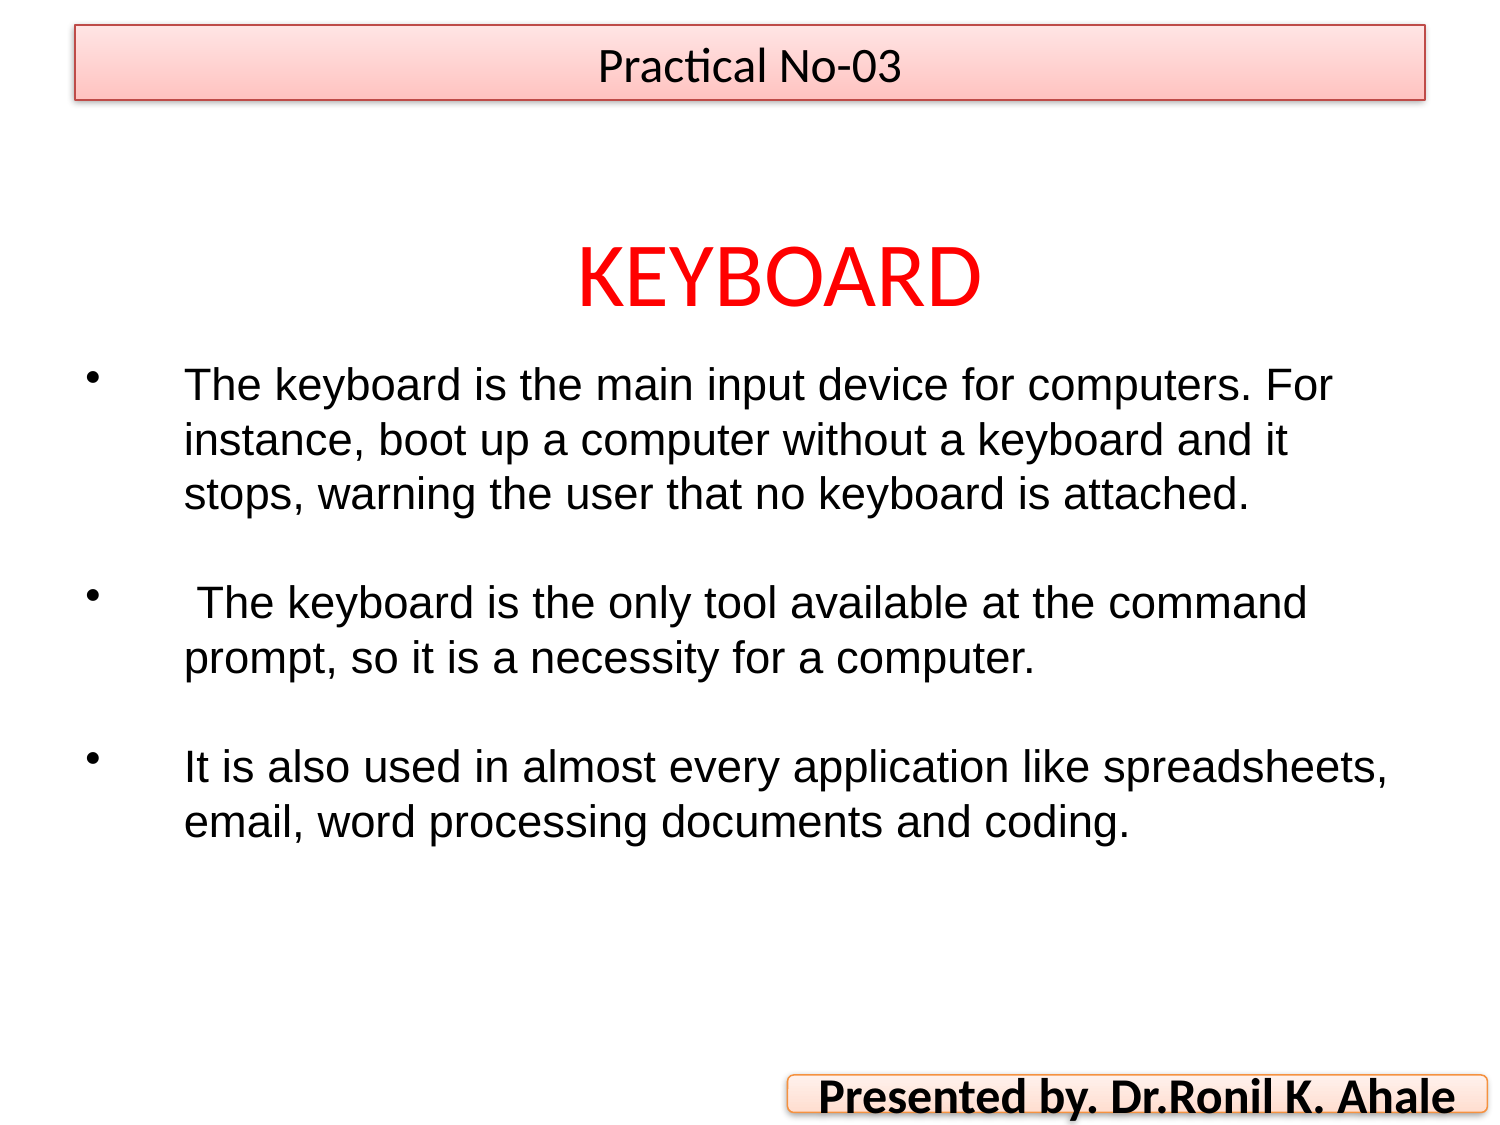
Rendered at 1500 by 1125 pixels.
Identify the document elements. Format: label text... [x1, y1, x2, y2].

text_box Practical No-03 [74, 24, 1426, 101]
text_box Presented by. Dr.Ronil K. Ahale [786, 1074, 1489, 1114]
list The keyboard is the main input device for computers. For instance, boot up a computer without a keyboard and it stops, warning the user that no keyboard is attached. The keyboard is the only tool available at the command prompt, so it is a necessity for a computer. It is also used in almost every application like spreadsheets, email, word processing documents and coding. [70, 292, 1421, 1043]
title KEYBOARD [105, 187, 1456, 352]
